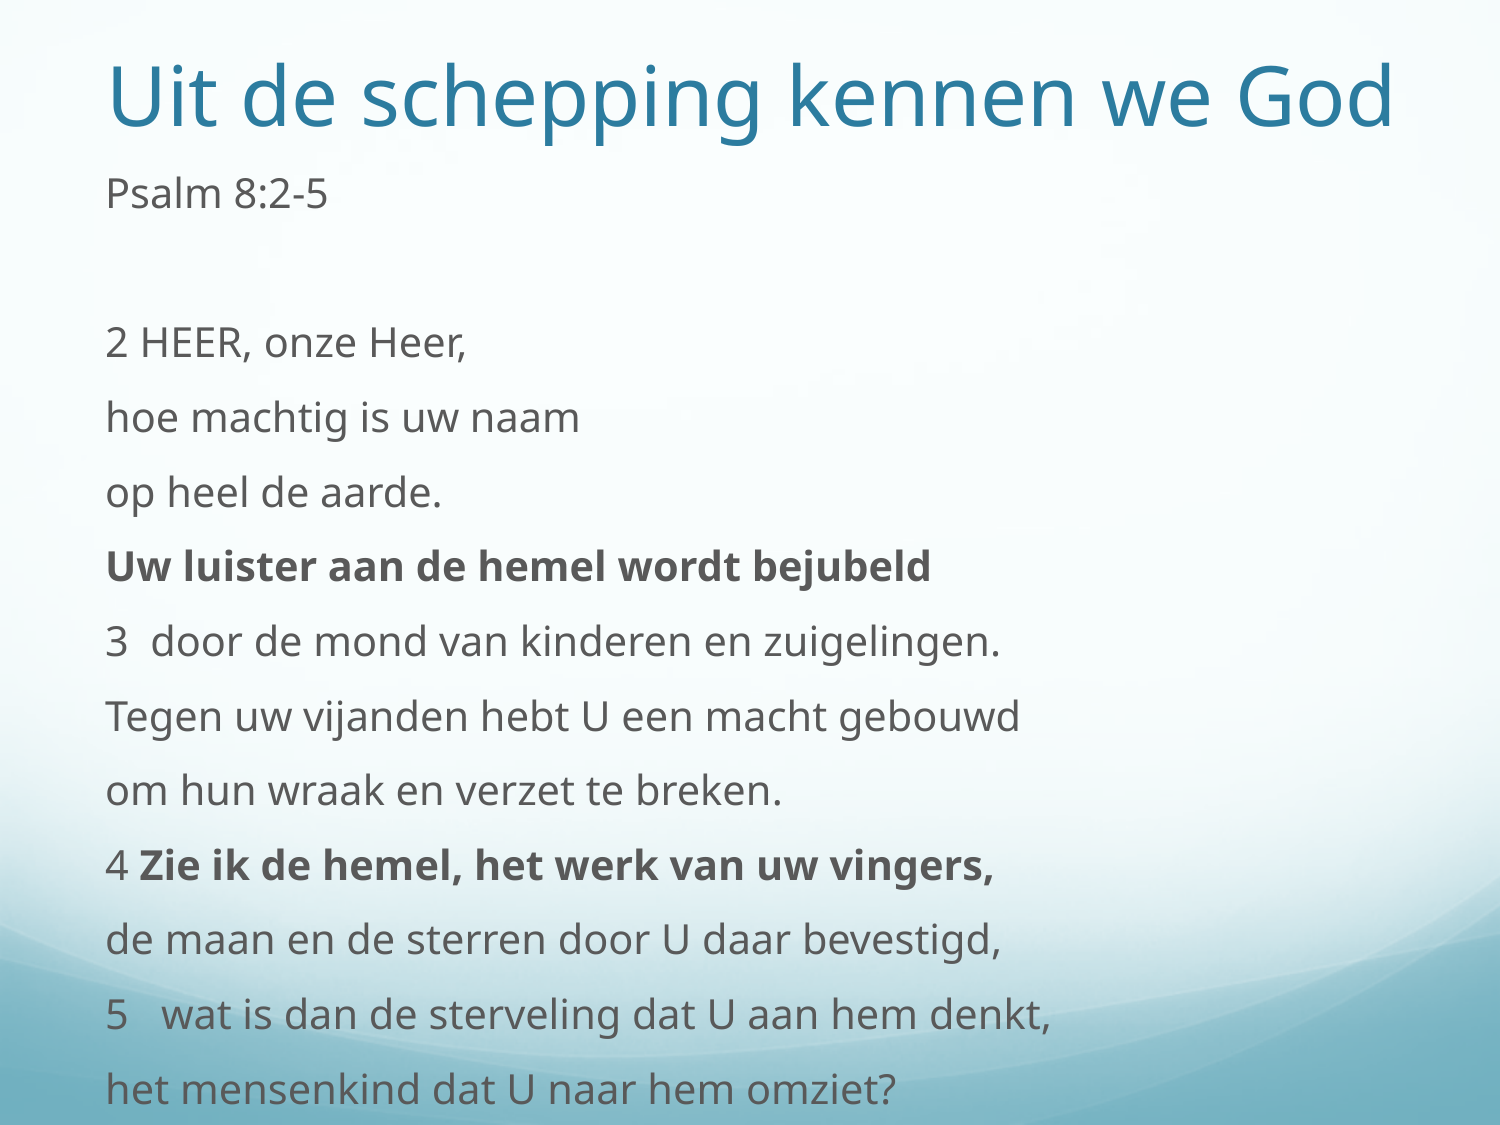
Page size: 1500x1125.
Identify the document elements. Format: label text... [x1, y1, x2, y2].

list Psalm 8:2-5 2 HEER, onze Heer, hoe machtig is uw naam op heel de aarde. Uw luister aan de hemel wordt bejubeld 3 door de mond van kinderen en zuigelingen. Tegen uw vijanden hebt U een macht gebouwd om hun wraak en verzet te breken. 4 Zie ik de hemel, het werk van uw vingers, de maan en de sterren door U daar bevestigd, 5 wat is dan de sterveling dat U aan hem denkt, het mensenkind dat U naar hem omziet? [90, 168, 1463, 1125]
title Uit de schepping kennen we God [0, 0, 1500, 151]
